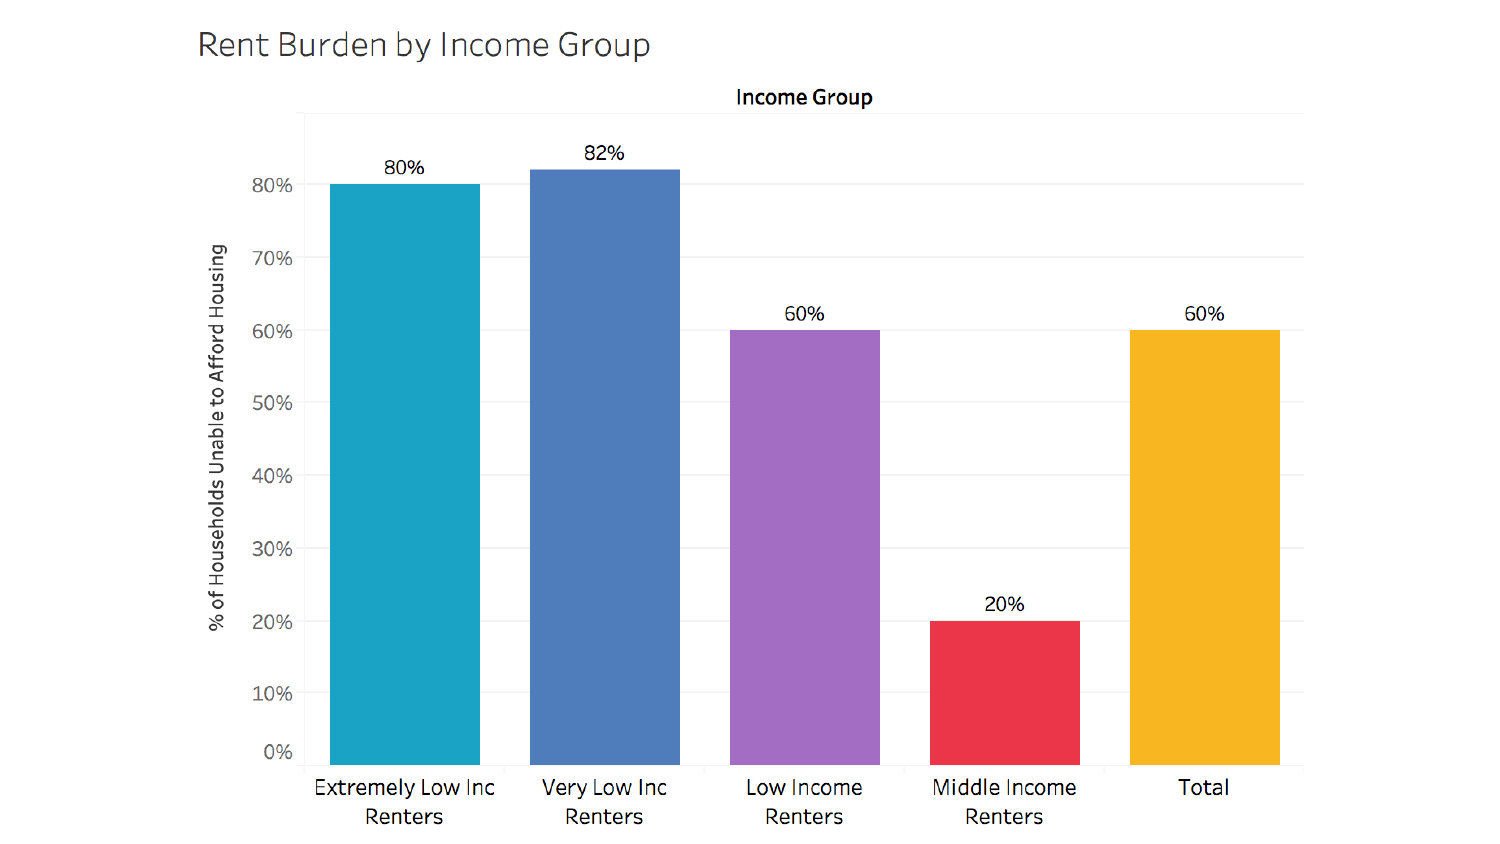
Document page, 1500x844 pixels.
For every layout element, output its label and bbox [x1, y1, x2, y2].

picture [190, 10, 1304, 831]
